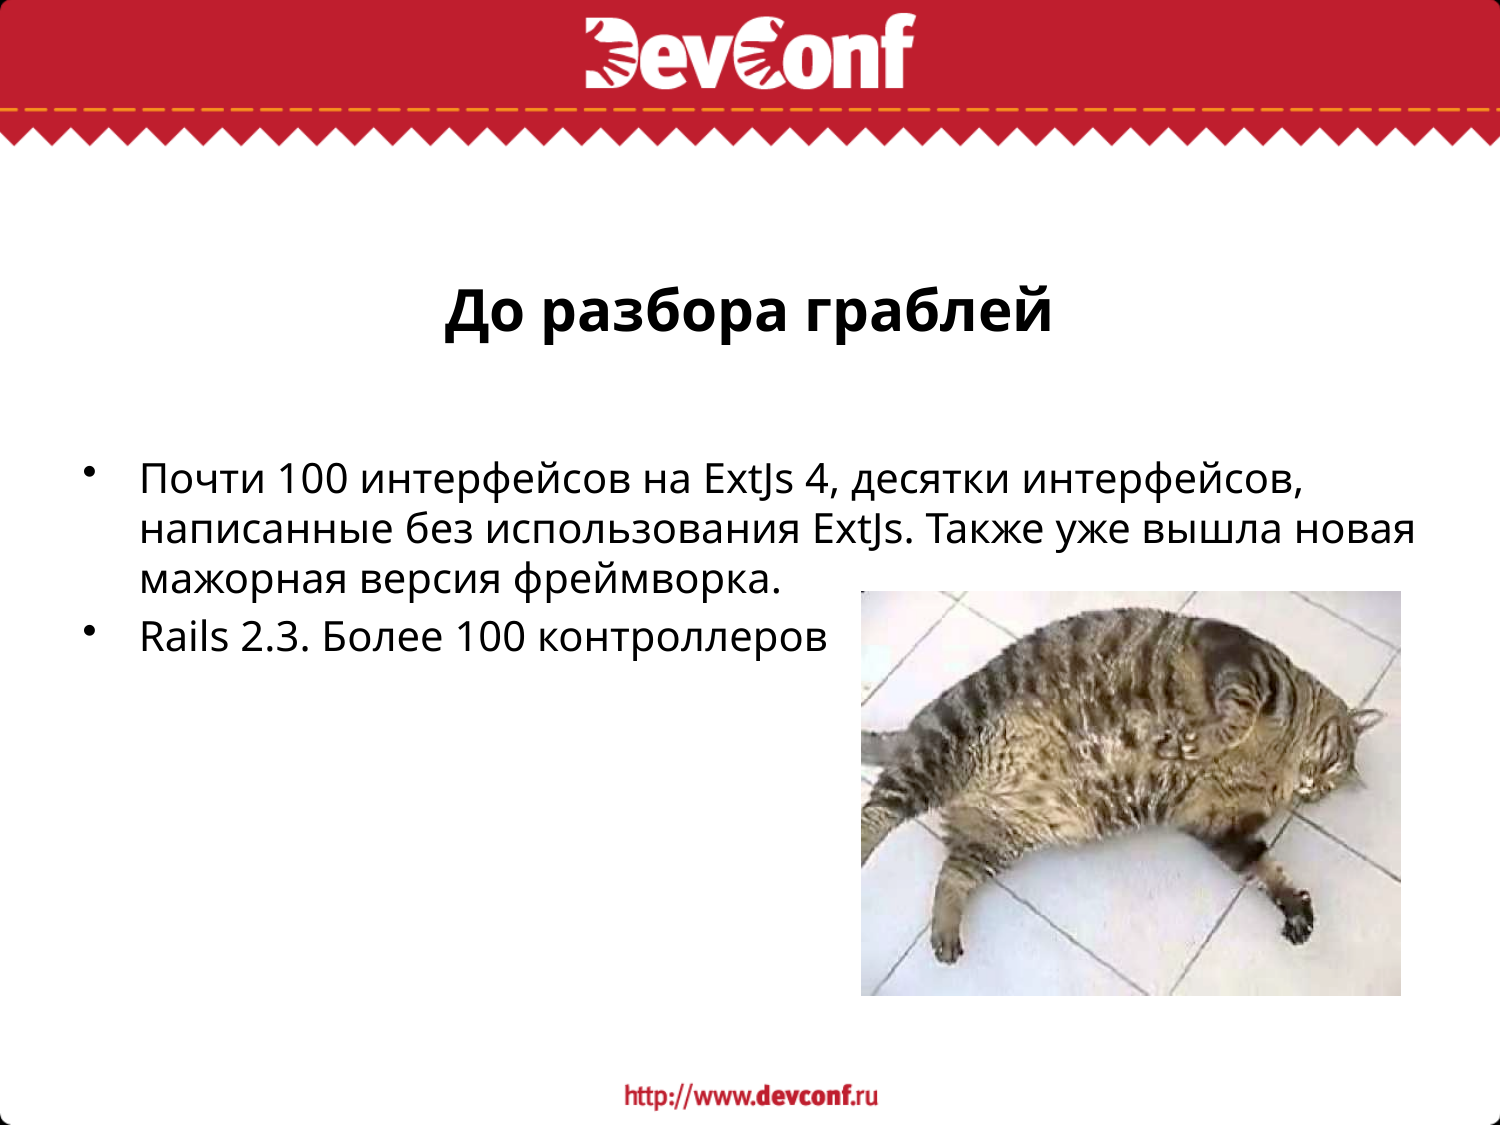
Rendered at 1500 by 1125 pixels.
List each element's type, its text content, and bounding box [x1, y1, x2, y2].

title До разбора граблей [74, 219, 1426, 398]
picture [0, 0, 1500, 1125]
list Почти 100 интерфейсов на ExtJs 4, десятки интерфейсов, написанные без использования ExtJs. Также уже вышла новая мажорная версия фреймворка. Rails 2.3. Более 100 контроллеров [74, 443, 1426, 965]
